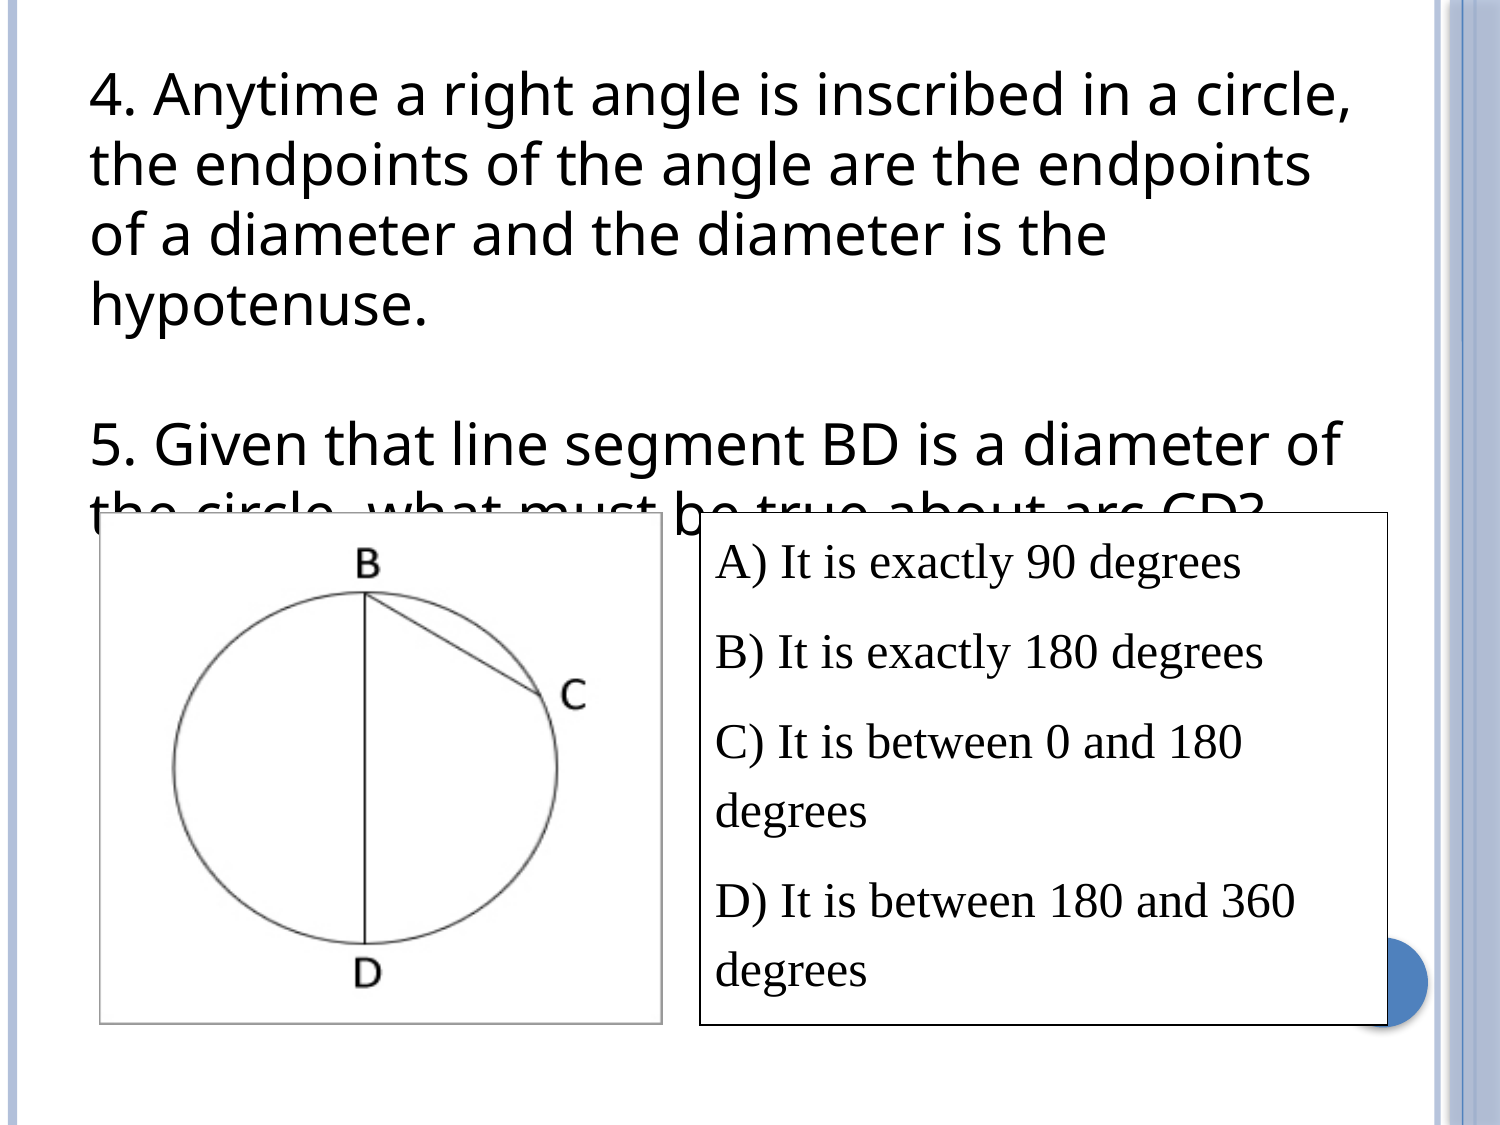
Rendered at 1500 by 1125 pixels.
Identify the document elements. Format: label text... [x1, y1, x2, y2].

text_box A) It is exactly 90 degrees B) It is exactly 180 degrees C) It is between 0 and 180 degrees D) It is between 180 and 360 degrees [699, 512, 1388, 1025]
picture [99, 511, 663, 1026]
text_box 4. Anytime a right angle is inscribed in a circle, the endpoints of the angle are the endpoints of a diameter and the diameter is the hypotenuse. 5. Given that line segment BD is a diameter of the circle, what must be true about arc CD? [75, 49, 1388, 670]
